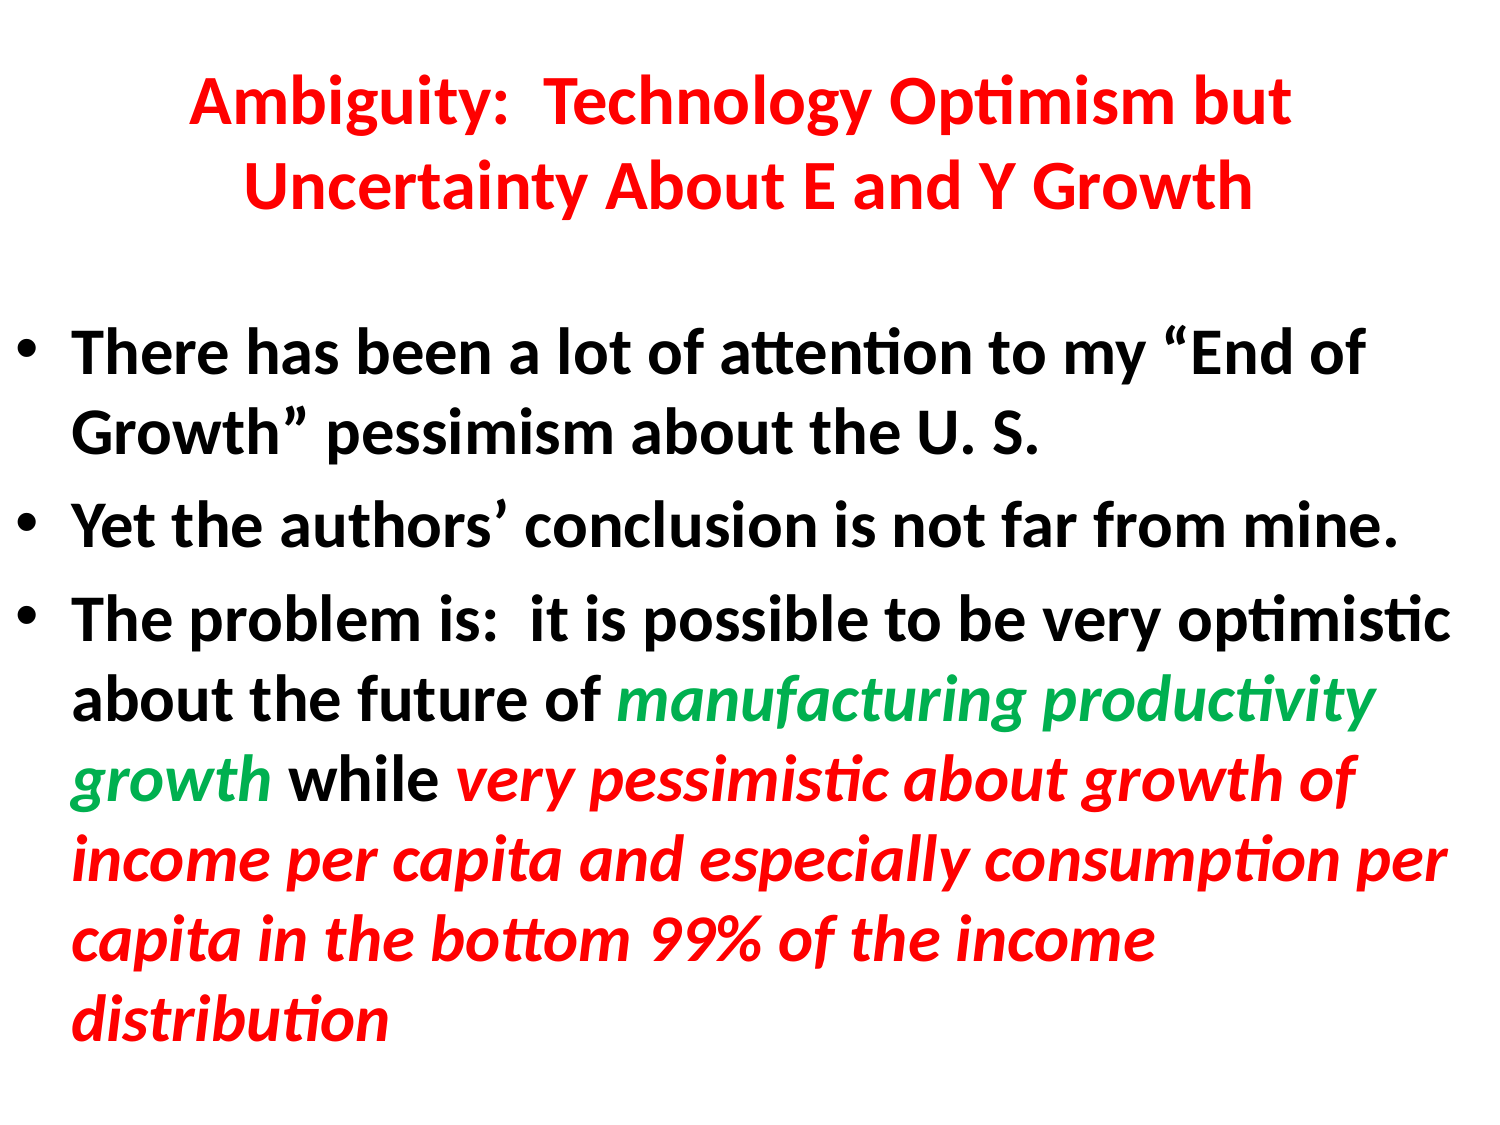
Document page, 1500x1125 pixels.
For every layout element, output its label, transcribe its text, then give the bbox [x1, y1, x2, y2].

list There has been a lot of attention to my “End of Growth” pessimism about the U. S. Yet the authors’ conclusion is not far from mine. The problem is: it is possible to be very optimistic about the future of manufacturing productivity growth while very pessimistic about growth of income per capita and especially consumption per capita in the bottom 99% of the income distribution [0, 299, 1475, 1125]
title Ambiguity: Technology Optimism but Uncertainty About E and Y Growth [75, 45, 1425, 233]
